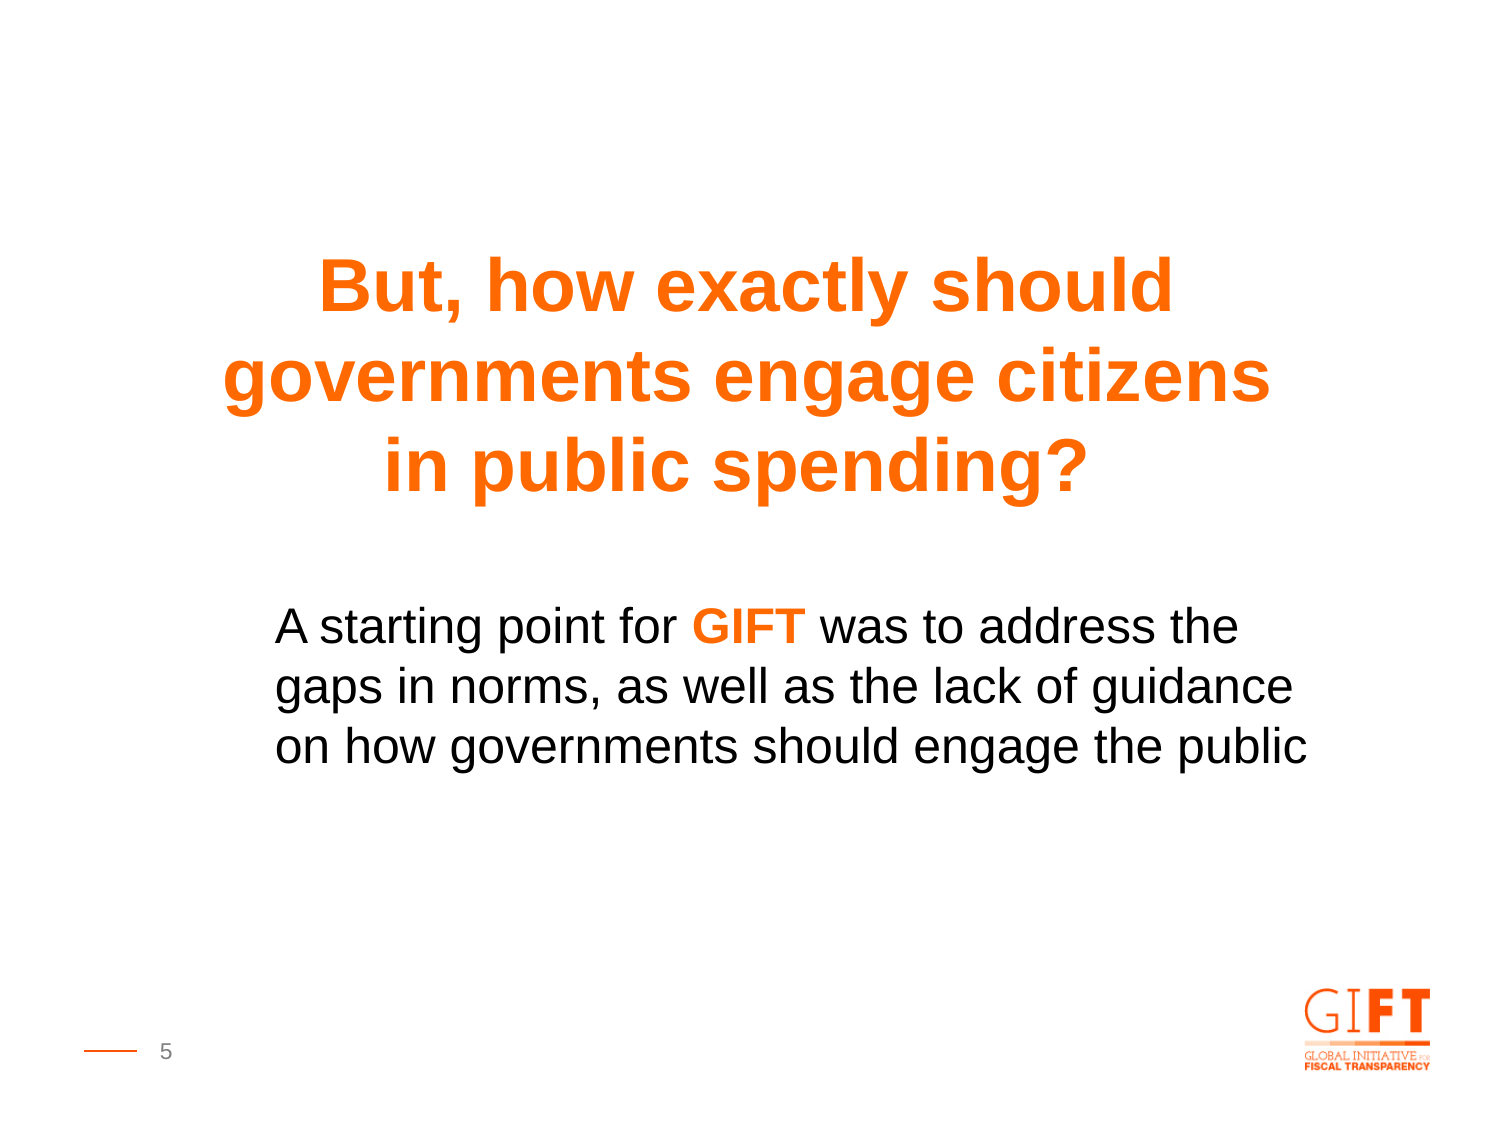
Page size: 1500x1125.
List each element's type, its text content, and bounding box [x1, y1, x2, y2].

picture [1304, 988, 1431, 1073]
text_box 5 [75, 1029, 188, 1090]
text_box But, how exactly should governments engage citizens in public spending? [172, 228, 1323, 514]
text_box A starting point for GIFT was to address the gaps in norms, as well as the lack of guidance on how governments should engage the public [259, 585, 1344, 841]
